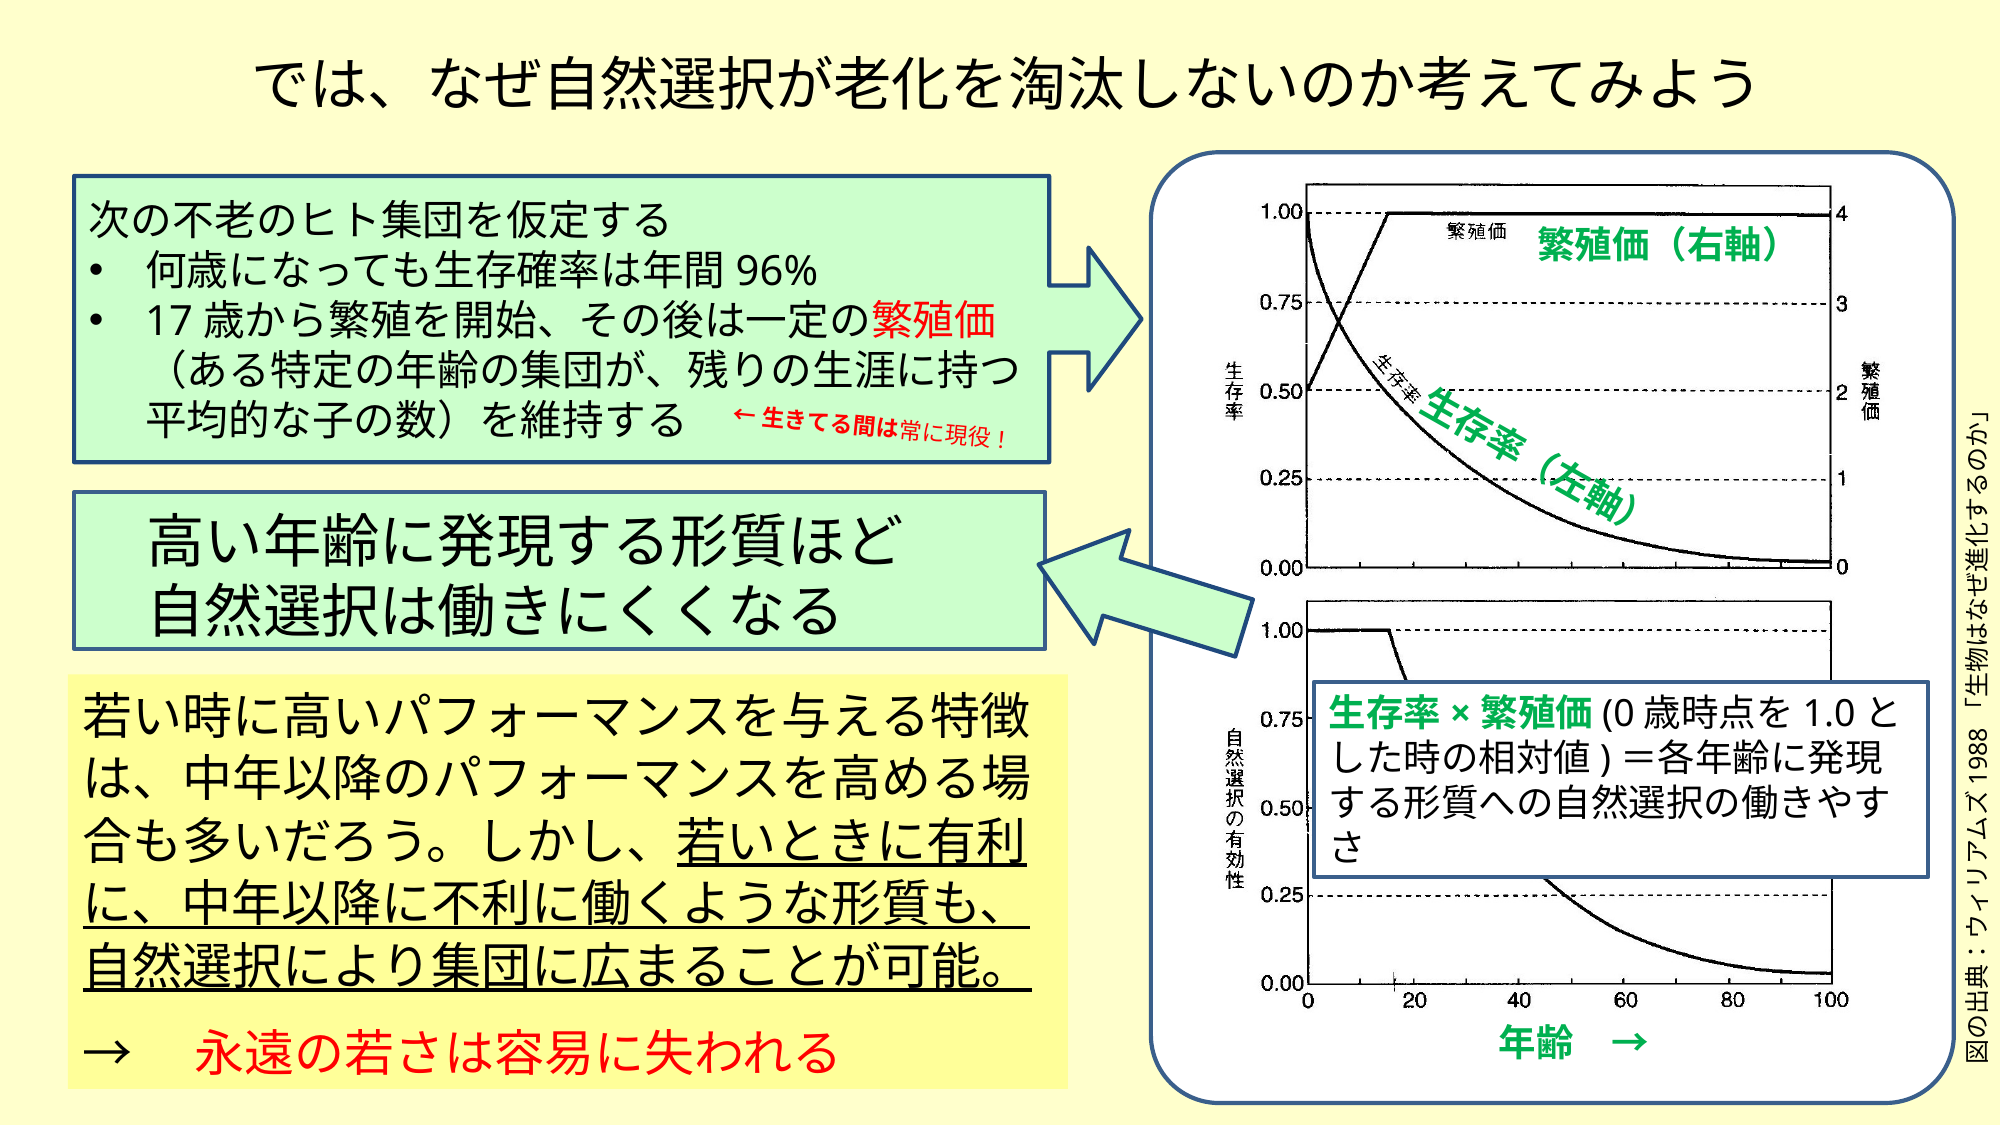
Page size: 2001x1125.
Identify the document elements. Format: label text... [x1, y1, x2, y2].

picture [1182, 175, 1929, 1080]
text_box 高い年齢に発現する形質ほど 自然選択は働きにくくなる [131, 497, 1004, 652]
text_box 若い時に高いパフォーマンスを与える特徴は、中年以降のパフォーマンスを高める場合も多いだろう。しかし、若いときに有利に、中年以降に不利に働くような形質も、自然選択により集団に広まることが可能。 → 永遠の若さは容易に失われる [67, 674, 1068, 1089]
text_box 次の不老のヒト集団を仮定する 何歳になっても生存確率は年間96% 17歳から繁殖を開始、その後は一定の繁殖価（ある特定の年齢の集団が、残りの生涯に持つ平均的な子の数）を維持する [72, 173, 1144, 465]
text_box [1036, 528, 1177, 647]
text_box では、なぜ自然選択が老化を淘汰しないのか考えてみよう [139, 39, 1875, 125]
text_box 図の出典：ウィリアムズ1988「生物はなぜ進化するのか」 [1954, 342, 2000, 1079]
text_box [72, 490, 1047, 651]
text_box [1148, 150, 1956, 1106]
text_box ←生きてる間は常に現役！ [717, 390, 1031, 463]
